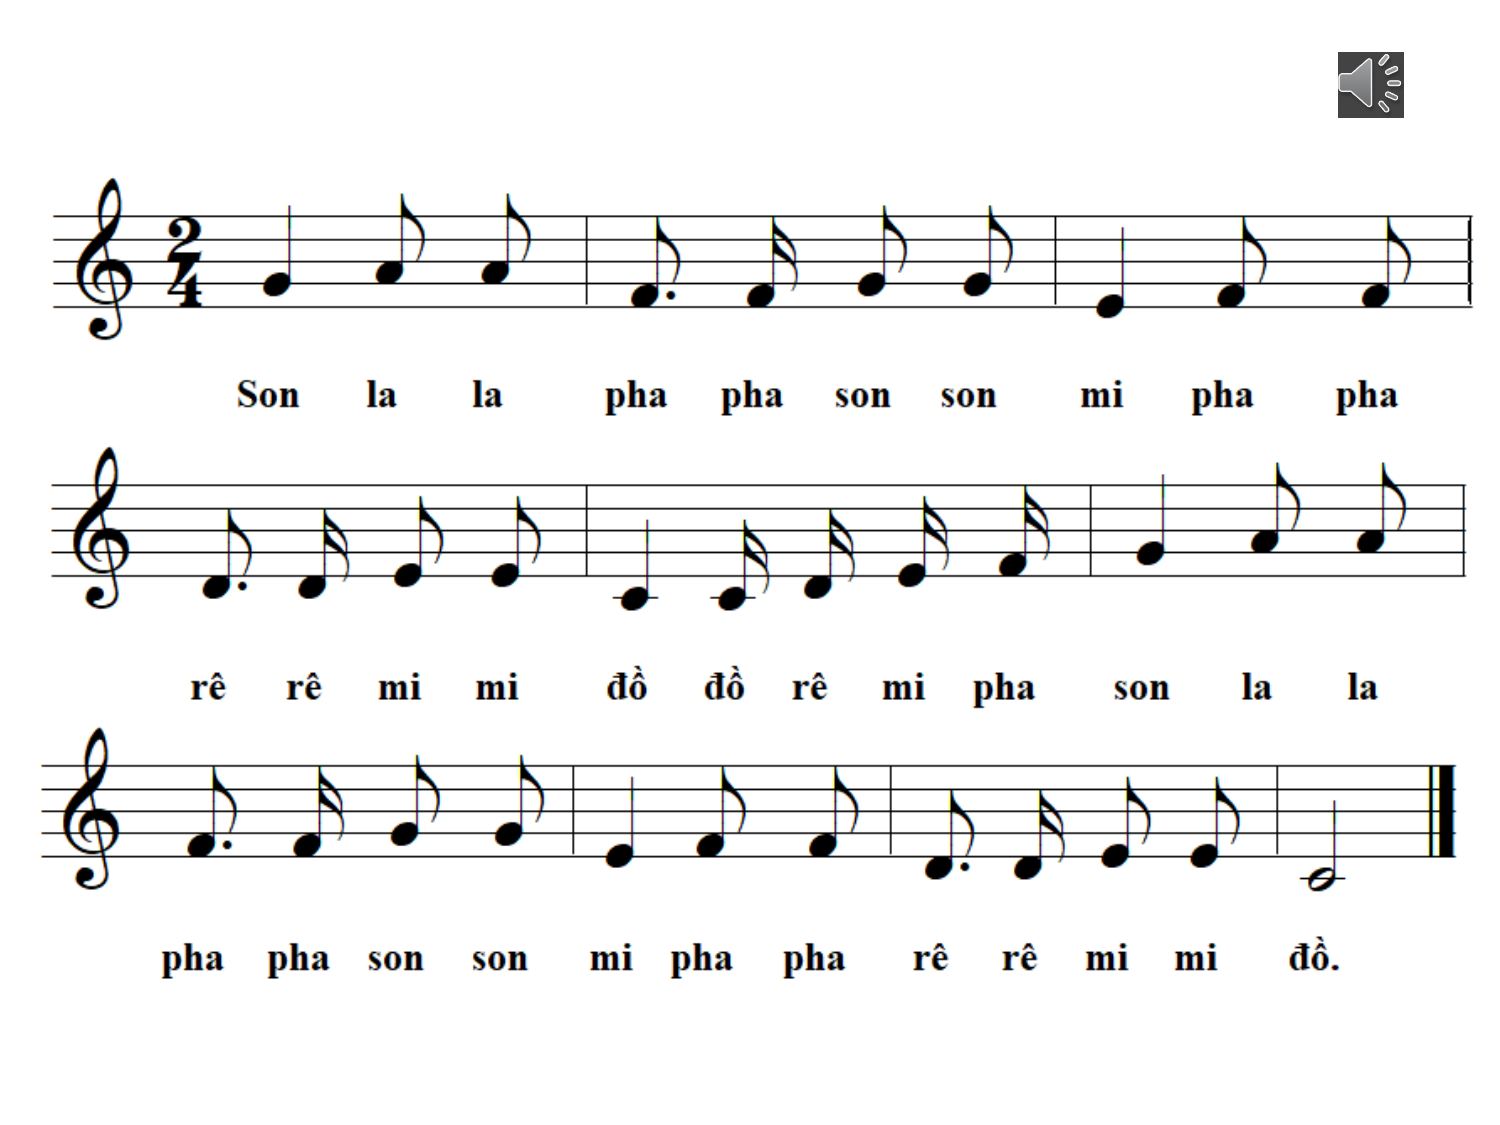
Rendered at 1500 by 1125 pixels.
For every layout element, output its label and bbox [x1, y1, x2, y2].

picture [20, 162, 1480, 994]
picture [1337, 51, 1405, 119]
